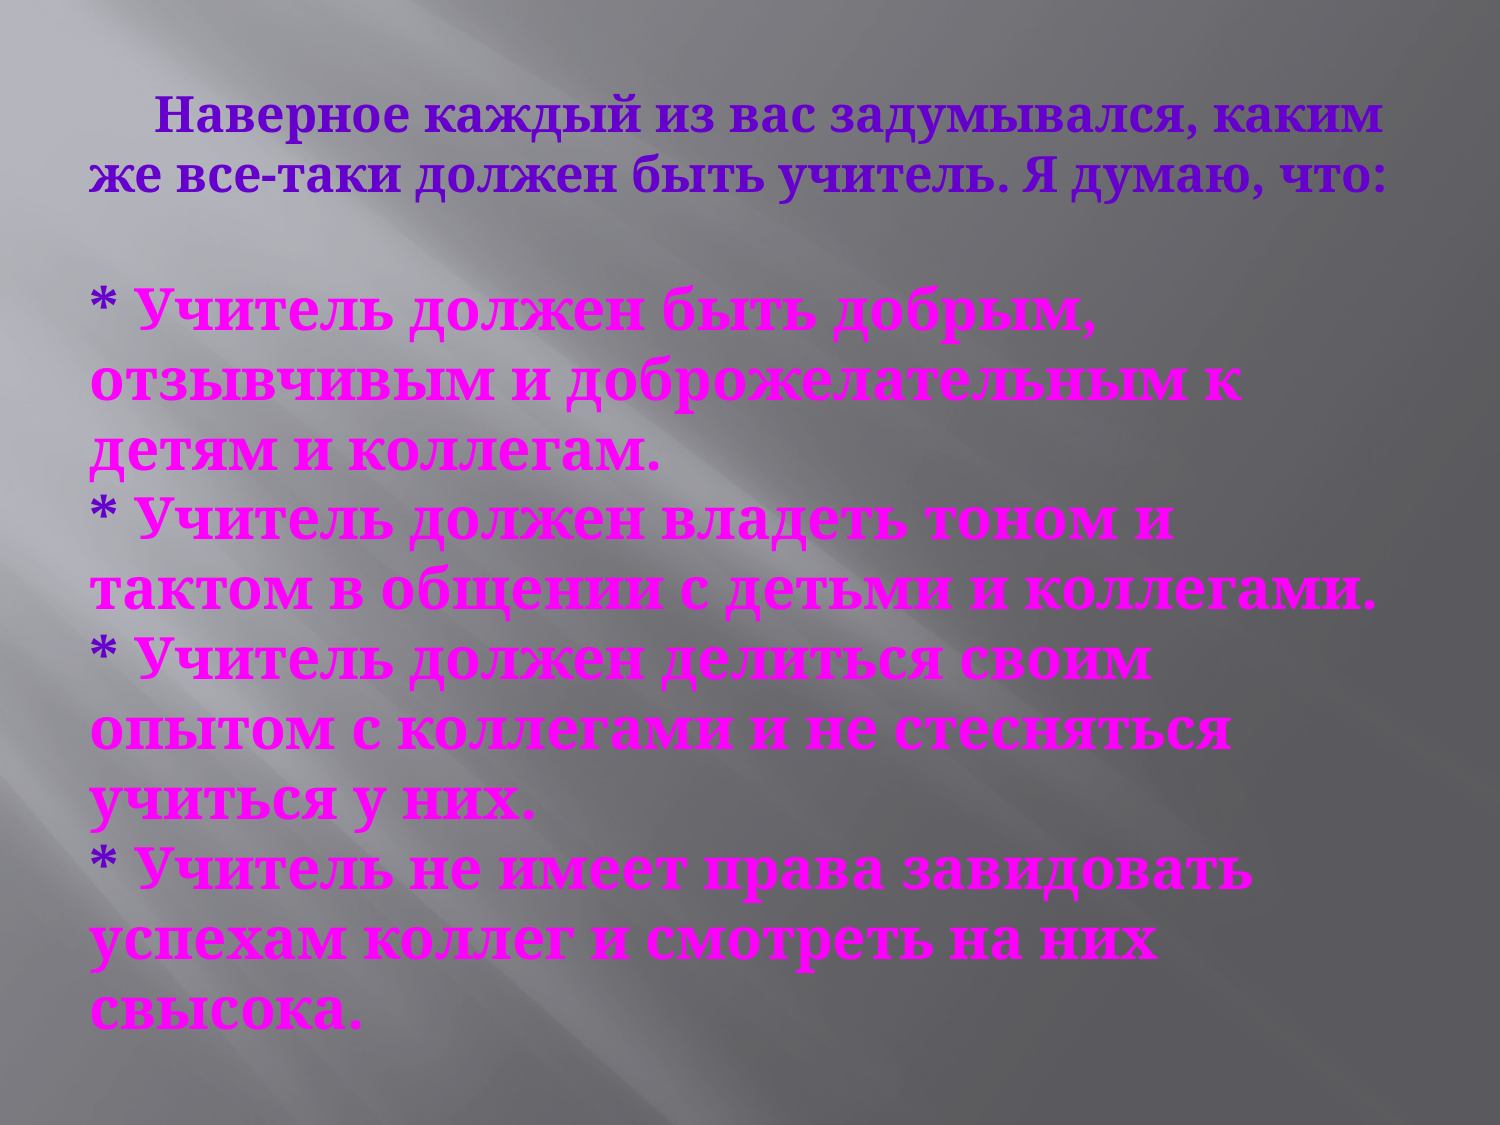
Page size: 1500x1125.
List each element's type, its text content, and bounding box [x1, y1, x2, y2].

title Наверное каждый из вас задумывался, каким же все-таки должен быть учитель. Я думаю, что: * Учитель должен быть добрым, отзывчивым и доброжелательным к детям и коллегам. * Учитель должен владеть тоном и тактом в общении с детьми и коллегами. * Учитель должен делиться своим опытом с коллегами и не стесняться учиться у них. * Учитель не имеет права завидовать успехам коллег и смотреть на них свысока. [75, 45, 1425, 1079]
